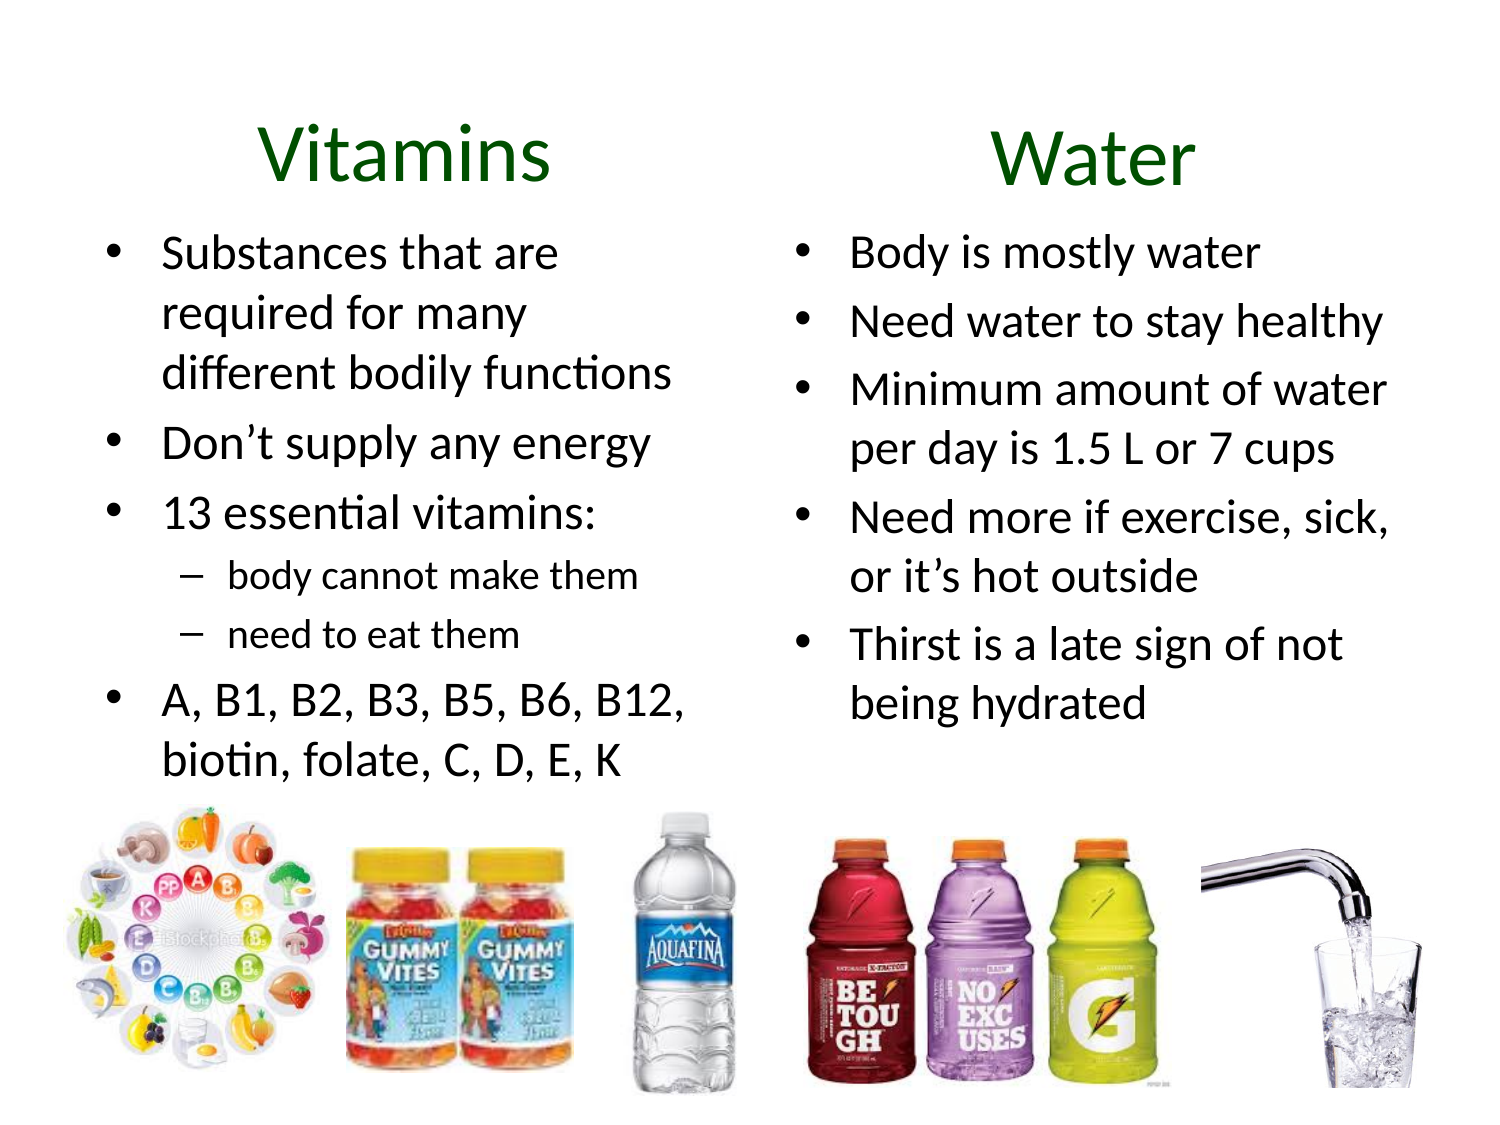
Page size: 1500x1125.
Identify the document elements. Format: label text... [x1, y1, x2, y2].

list Body is mostly water Need water to stay healthy Minimum amount of water per day is 1.5 L or 7 cups Need more if exercise, sick, or it’s hot outside Thirst is a late sign of not being hydrated [779, 212, 1410, 848]
list Substances that are required for many different bodily functions Don’t supply any energy 13 essential vitamins: body cannot make them need to eat them A, B1, B2, B3, B5, B6, B12, biotin, folate, C, D, E, K [90, 212, 721, 848]
picture [345, 847, 574, 1074]
picture [1201, 836, 1432, 1088]
picture [803, 836, 1172, 1088]
picture [619, 811, 747, 1096]
list Water [779, 86, 1410, 211]
list Vitamins [90, 82, 721, 206]
picture [62, 803, 333, 1074]
